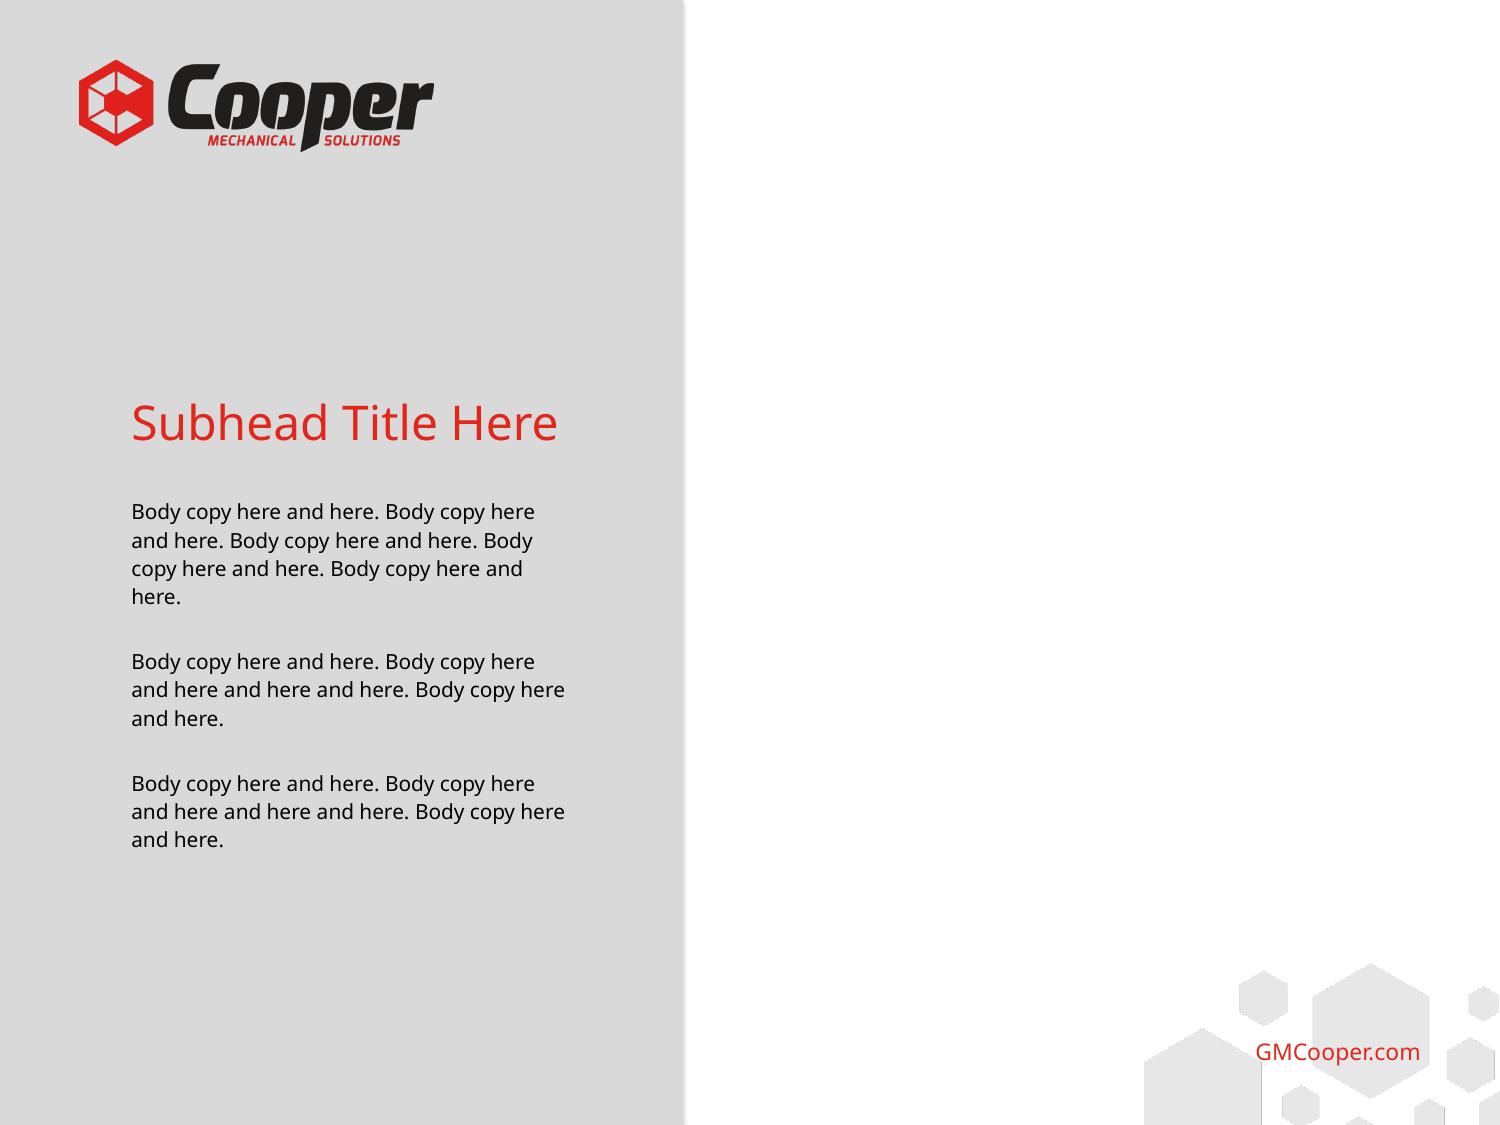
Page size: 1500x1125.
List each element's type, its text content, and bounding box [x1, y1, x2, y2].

picture [75, 44, 449, 168]
text_box Subhead Title Here Body copy here and here. Body copy here and here. Body copy here and here. Body copy here and here. Body copy here and here. Body copy here and here. Body copy here and here and here and here. Body copy here and here. Body copy here and here. Body copy here and here and here and here. Body copy here and here. [116, 381, 591, 963]
picture [683, 0, 1500, 1125]
